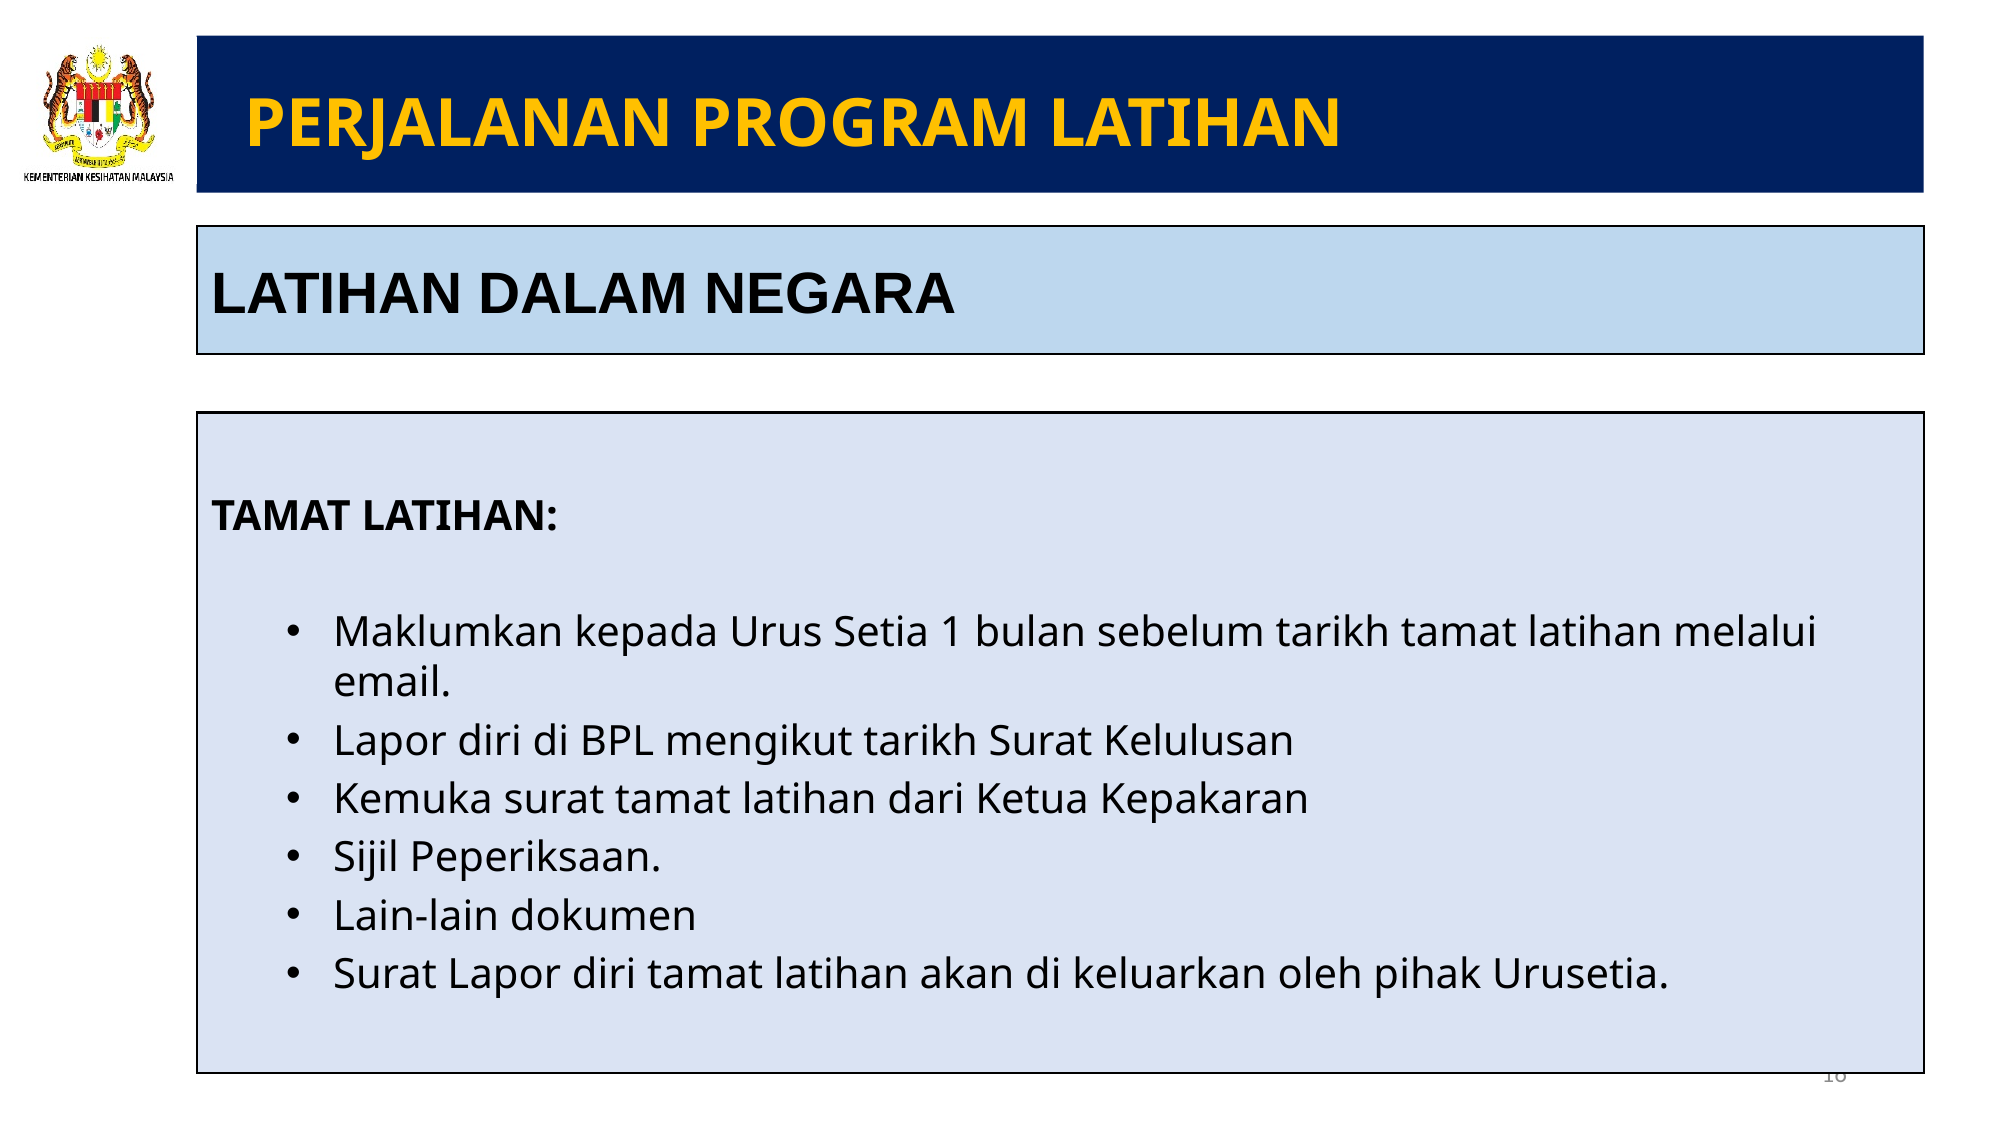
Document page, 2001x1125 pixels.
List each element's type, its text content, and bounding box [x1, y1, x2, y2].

text_box TAMAT LATIHAN: Maklumkan kepada Urus Setia 1 bulan sebelum tarikh tamat latihan melalui email. Lapor diri di BPL mengikut tarikh Surat Kelulusan Kemuka surat tamat latihan dari Ketua Kepakaran Sijil Peperiksaan. Lain-lain dokumen Surat Lapor diri tamat latihan akan di keluarkan oleh pihak Urusetia. [196, 411, 1925, 1074]
text_box LATIHAN DALAM NEGARA [196, 225, 1925, 355]
text_box PERJALANAN PROGRAM LATIHAN [229, 94, 1940, 167]
slide_number 16 [1412, 1074, 1863, 1103]
text_box [196, 35, 1924, 193]
picture [0, 37, 197, 184]
